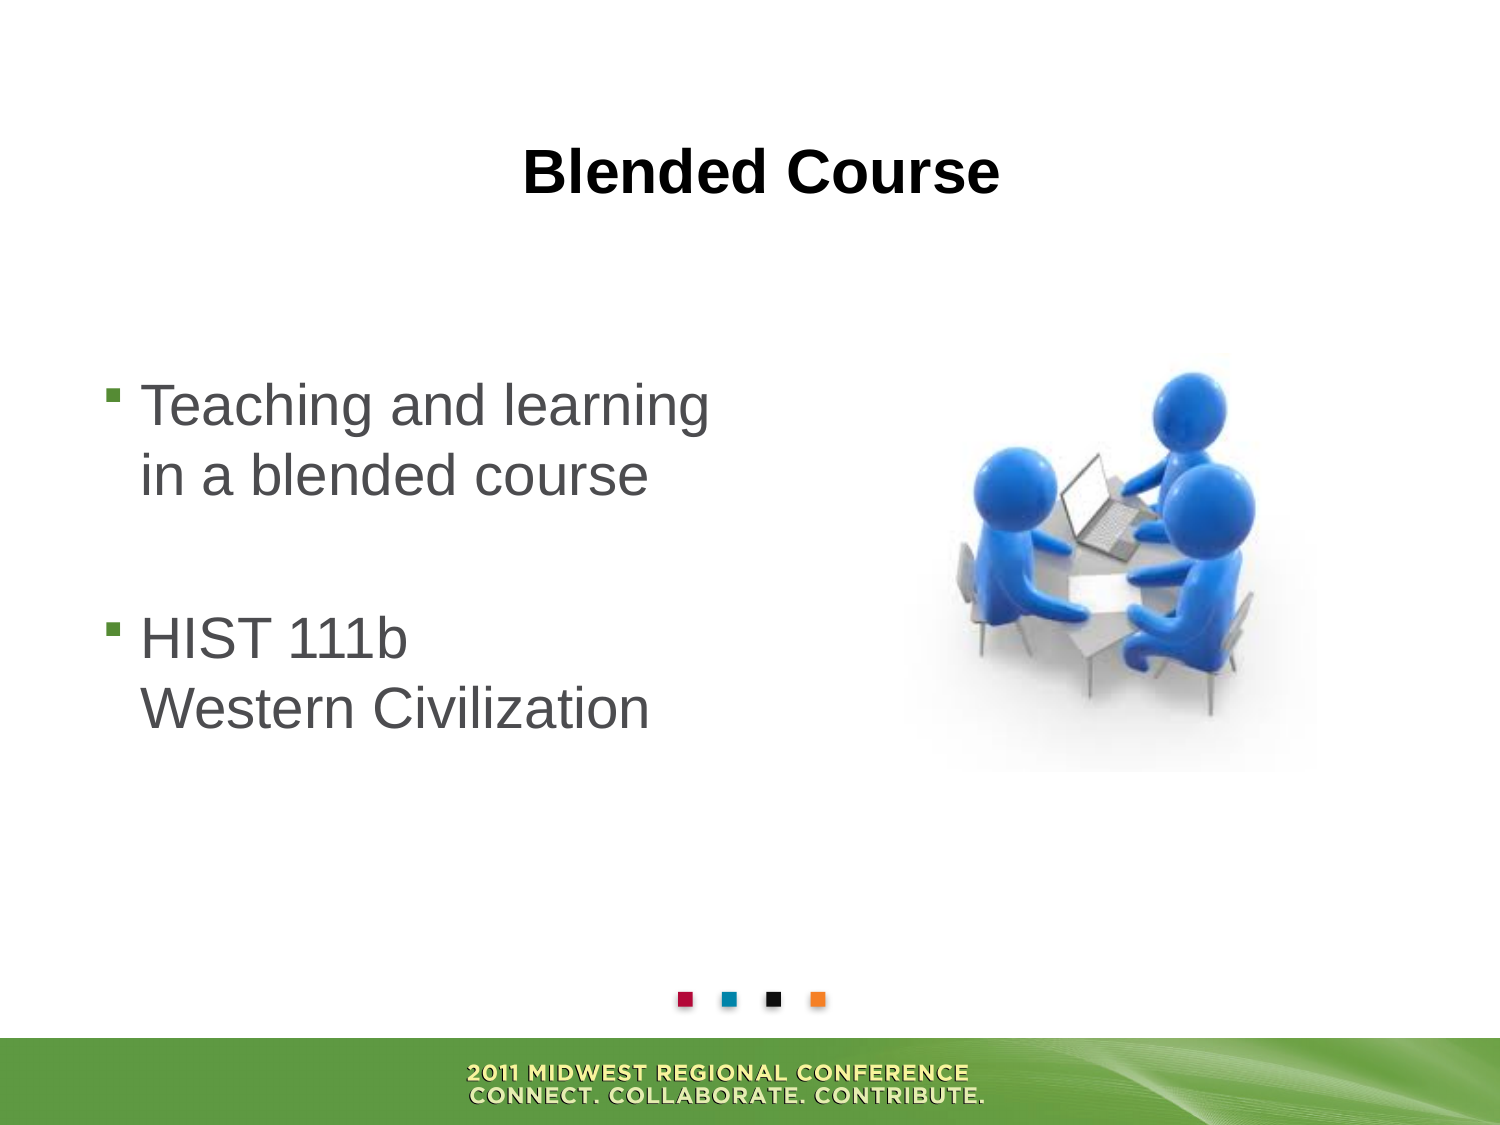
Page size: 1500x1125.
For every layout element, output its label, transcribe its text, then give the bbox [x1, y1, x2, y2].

text_box Teaching and learning in a blended course HIST 111b Western Civilization [87, 359, 748, 792]
picture [0, 1038, 1500, 1125]
picture [904, 353, 1318, 772]
title Blended Course [75, 75, 1450, 263]
